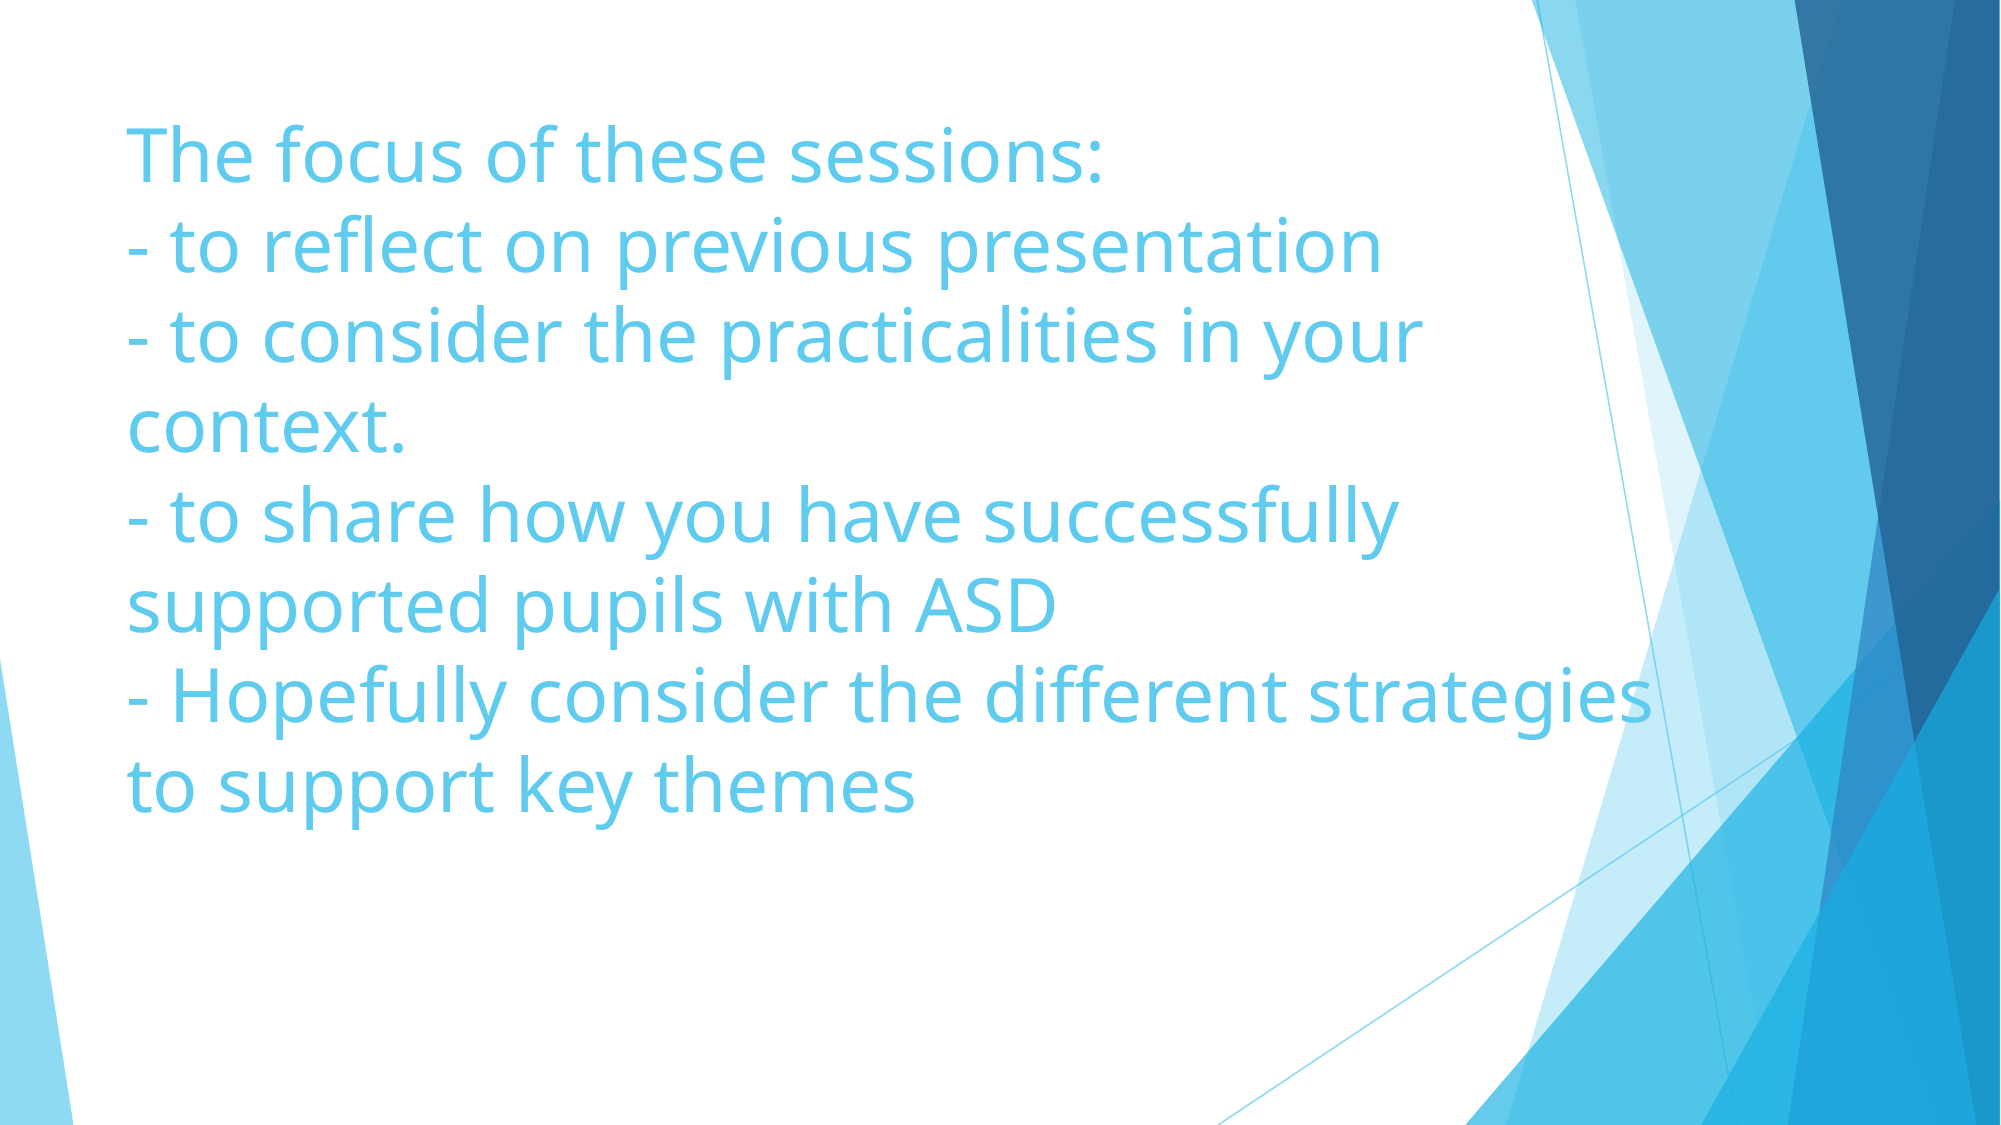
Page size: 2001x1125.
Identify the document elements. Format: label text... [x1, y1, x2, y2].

title The focus of these sessions: - to reflect on previous presentation - to consider the practicalities in your context. - to share how you have successfully supported pupils with ASD - Hopefully consider the different strategies to support key themes [111, 99, 1717, 1047]
